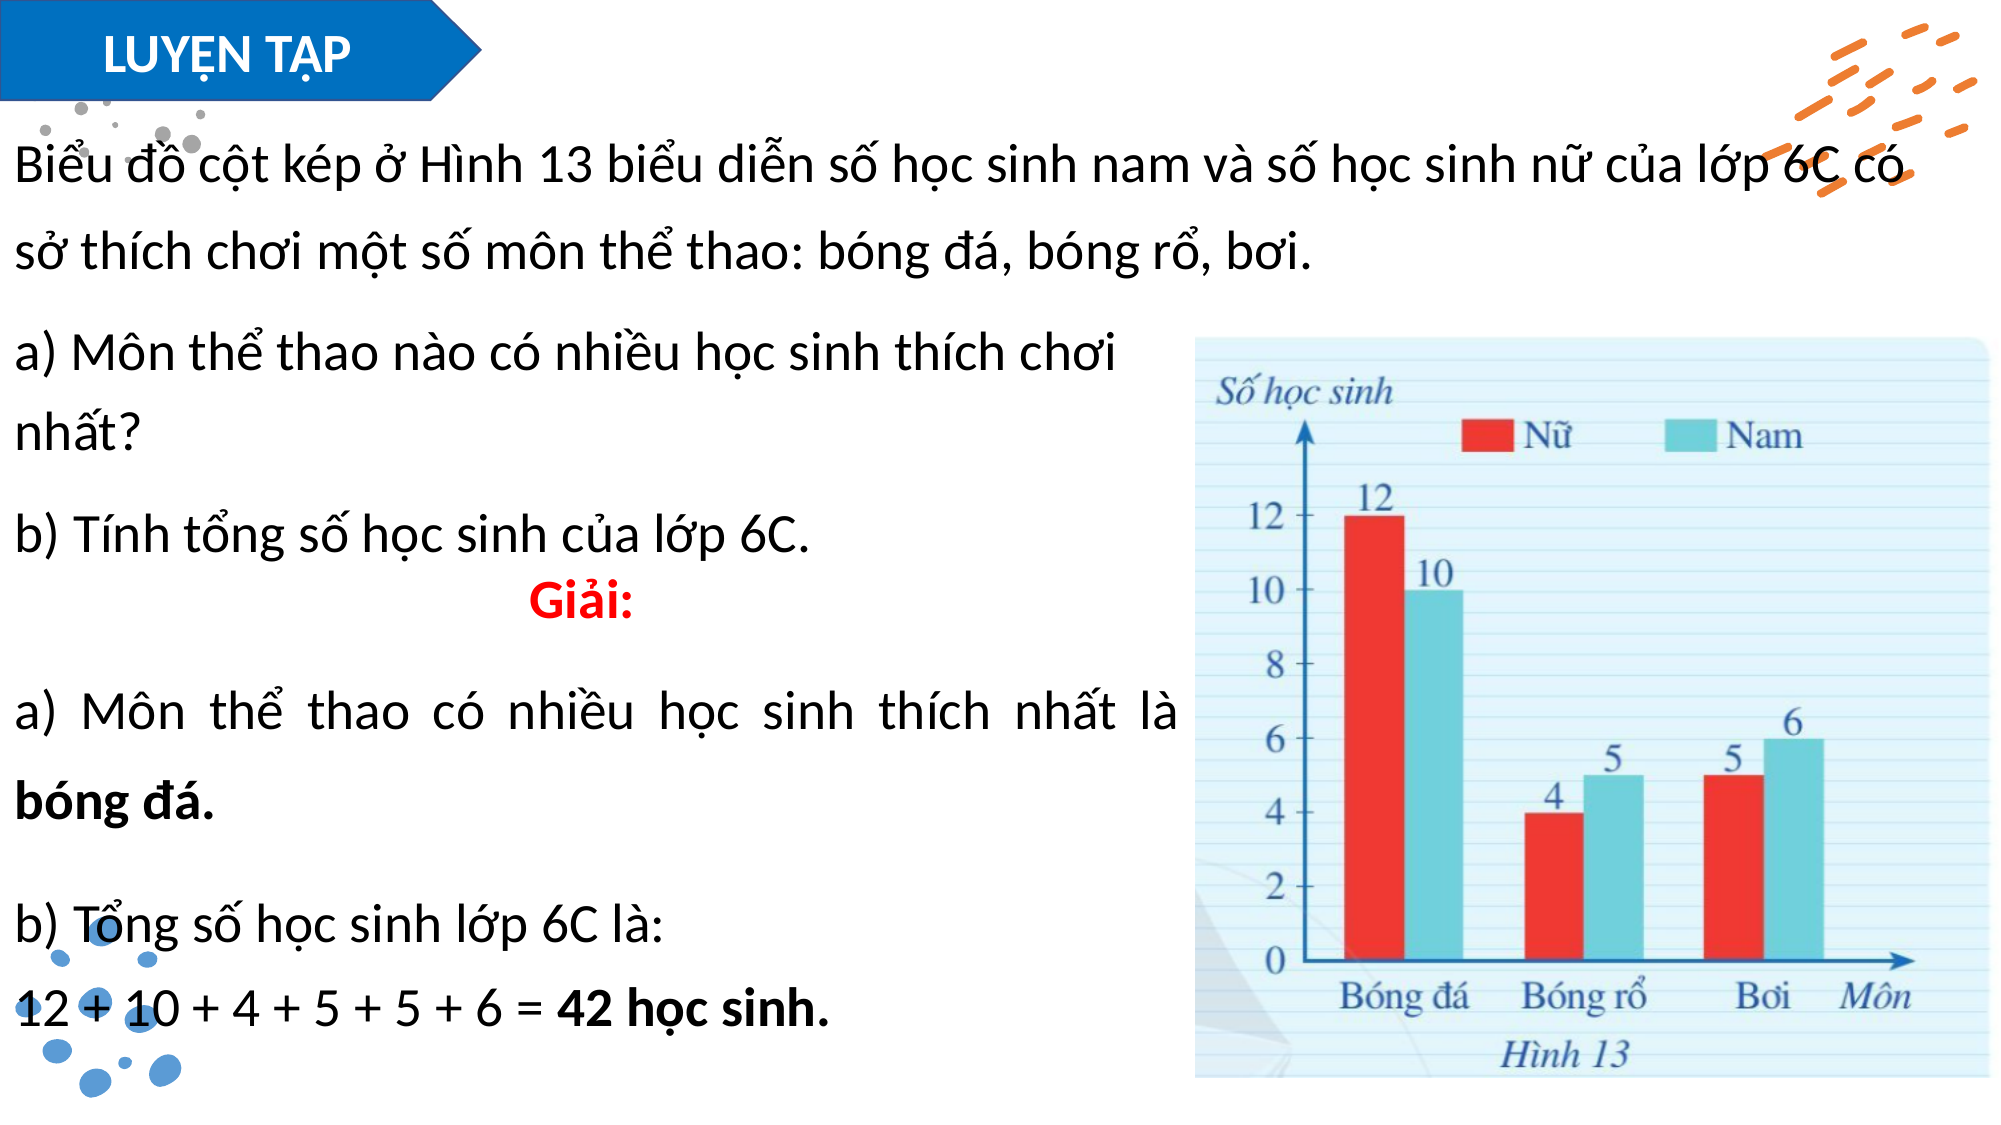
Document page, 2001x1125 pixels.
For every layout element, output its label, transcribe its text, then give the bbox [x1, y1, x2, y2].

text_box Giải: [480, 555, 685, 638]
text_box a) Môn thể thao nào có nhiều học sinh thích chơi nhất? [0, 294, 1150, 469]
text_box Biểu đồ cột kép ở Hình 13 biểu diễn số học sinh nam và số học sinh nữ của lớp 6C có sở thích chơi một số môn thể thao: bóng đá, bóng rổ, bơi. [0, 99, 1925, 288]
text_box b) Tính tổng số học sinh của lớp 6C. [0, 475, 1150, 571]
text_box LUYỆN TẬP [0, 0, 482, 99]
text_box a) Môn thể thao có nhiều học sinh thích nhất là bóng đá. b) Tổng số học sinh lớp 6C là: 12 + 10 + 4 + 5 + 5 + 6 = 42 học sinh. [0, 643, 1195, 1045]
picture [1195, 336, 2000, 1078]
